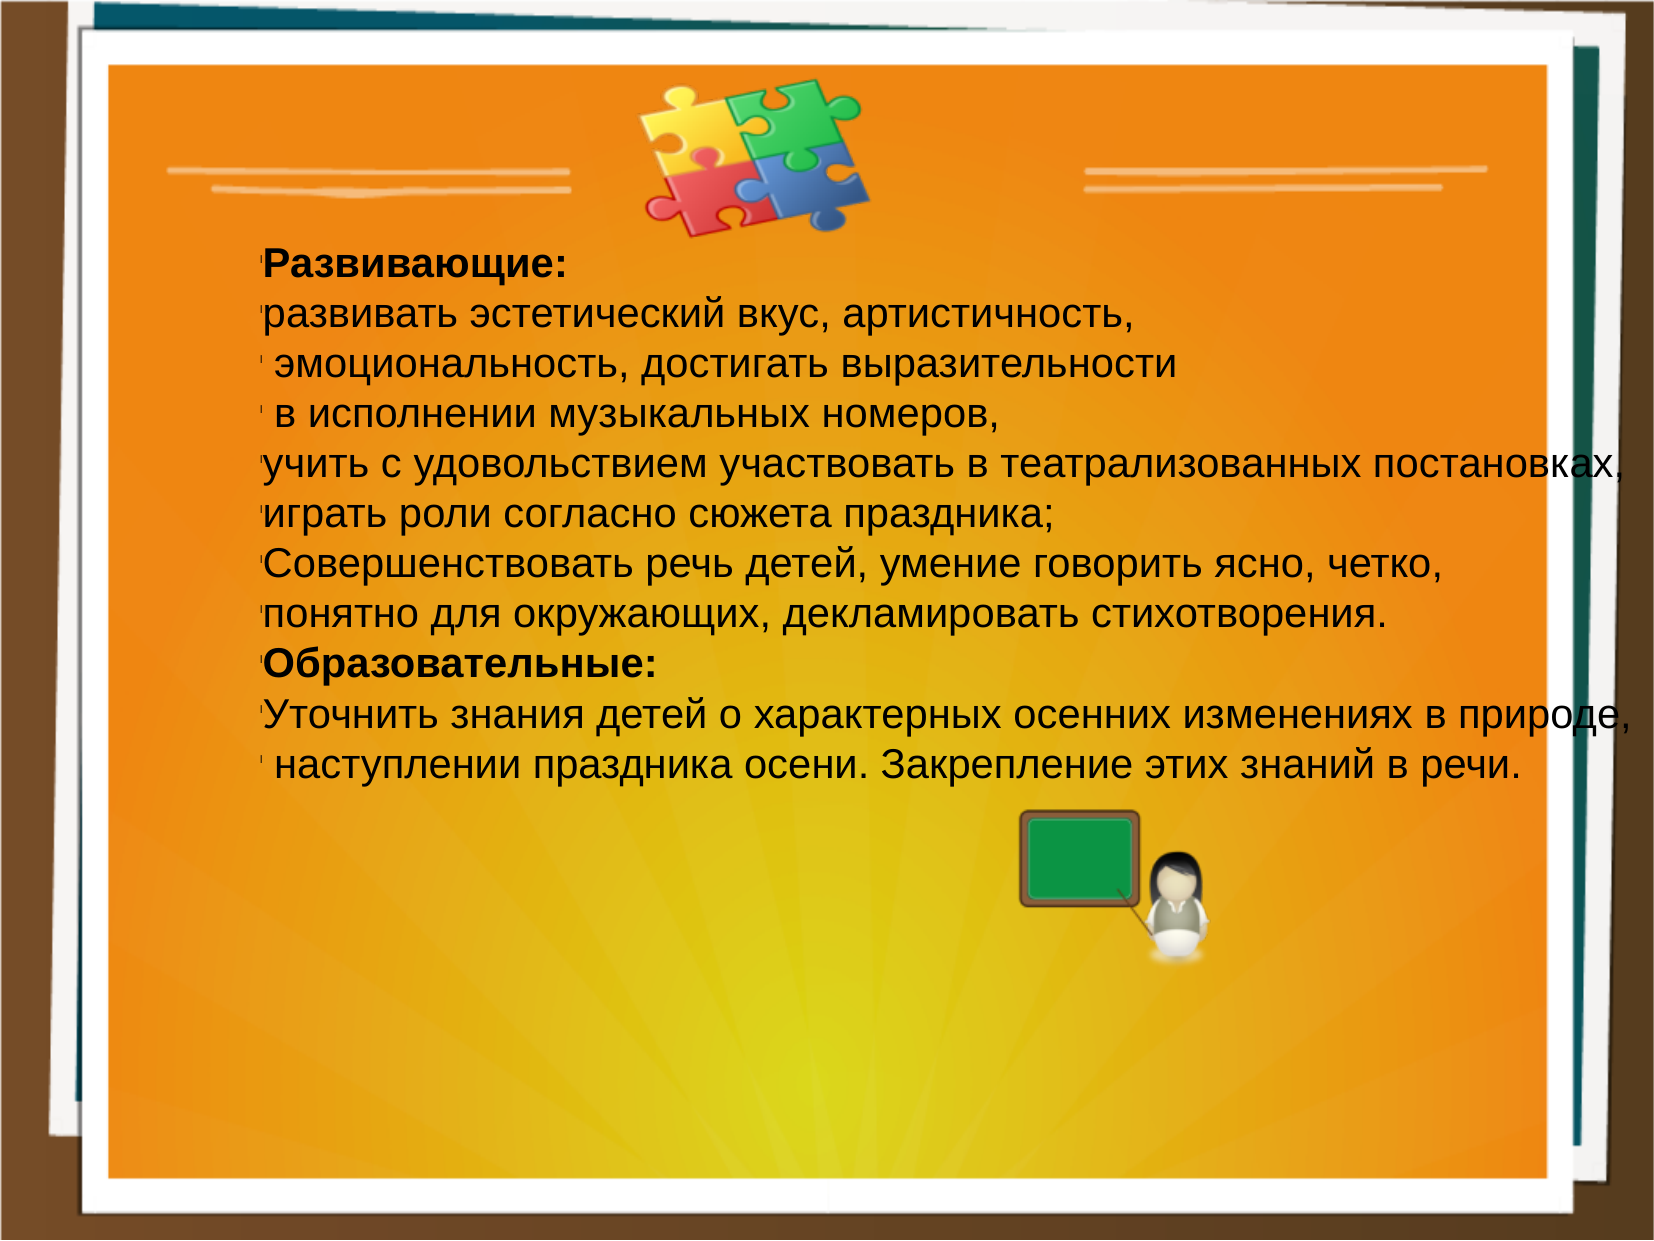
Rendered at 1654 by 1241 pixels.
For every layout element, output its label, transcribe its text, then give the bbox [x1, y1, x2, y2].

text_box Развивающие: развивать эстетический вкус, артистичность, эмоциональность, достигать выразительности в исполнении музыкальных номеров, учить с удовольствием участвовать в театрализованных постановках, играть роли согласно сюжета праздника; Совершенствовать речь детей, умение говорить ясно, четко, понятно для окружающих, декламировать стихотворения. Образовательные: Уточнить знания детей о характерных осенних изменениях в природе, наступлении праздника осени. Закрепление этих знаний в речи. [259, 236, 1418, 1170]
picture [0, 0, 1654, 1240]
